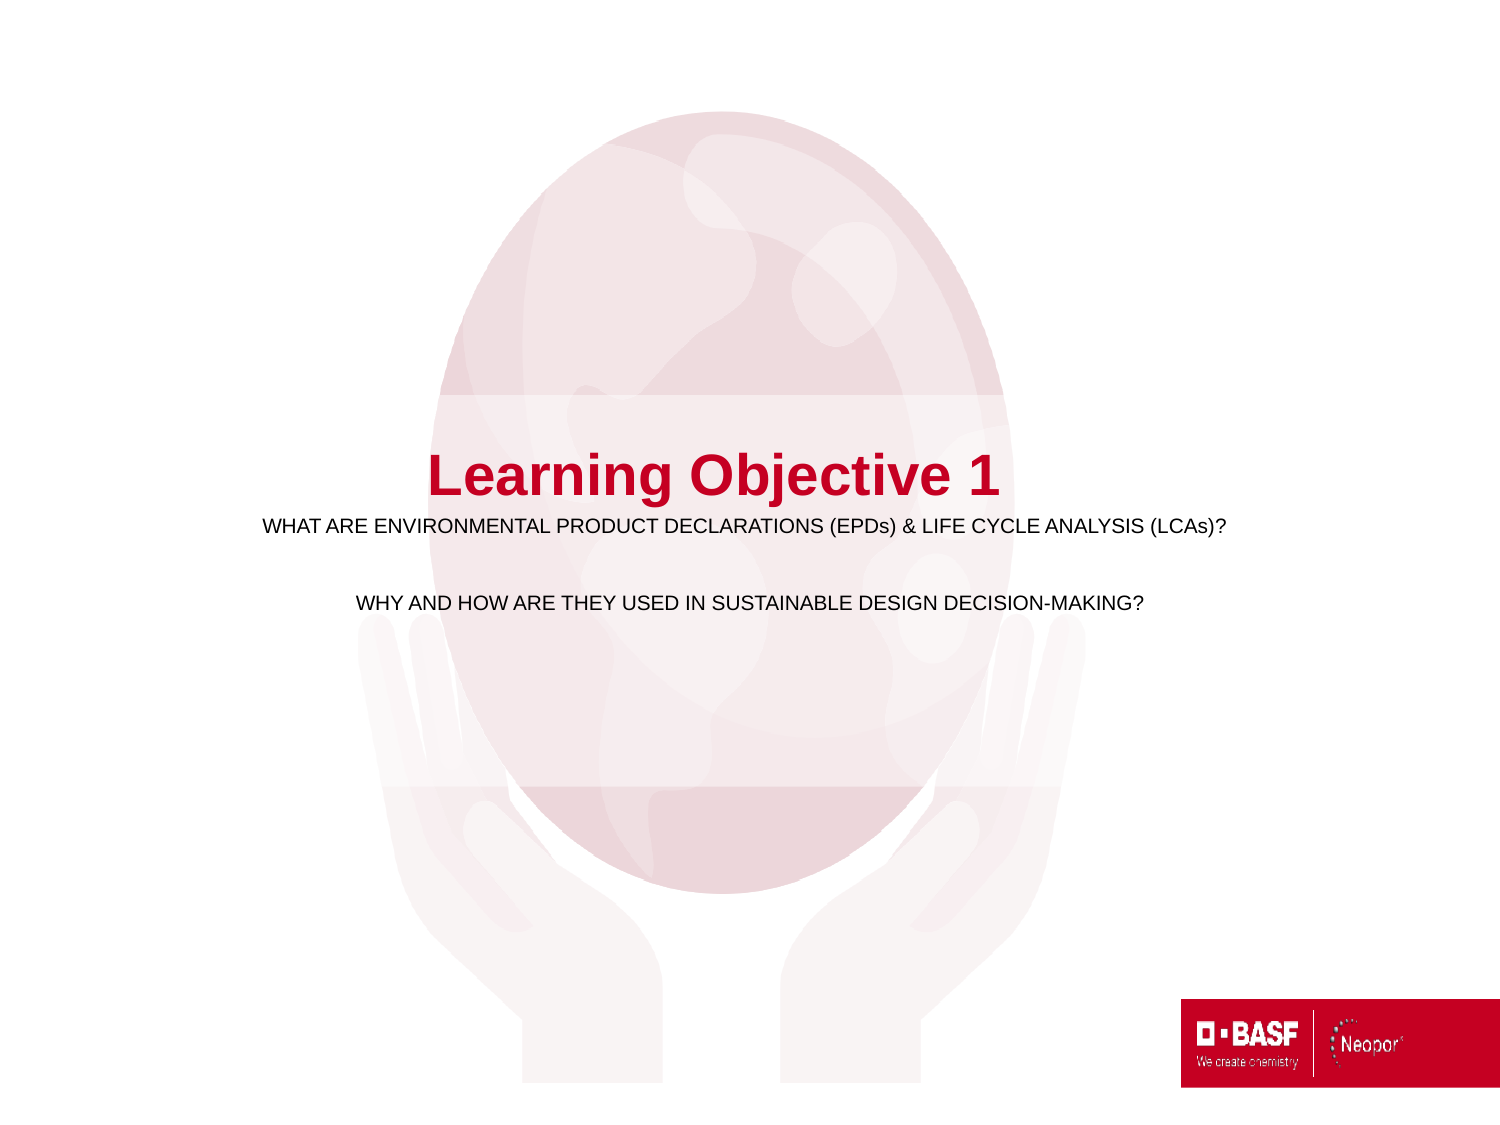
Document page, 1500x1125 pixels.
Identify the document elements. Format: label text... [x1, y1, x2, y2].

subtitle WHAT ARE ENVIRONMENTAL PRODUCT DECLARATIONS (EPDs) & LIFE CYCLE ANALYSIS (LCAs)? WHY AND HOW ARE THEY USED IN SUSTAINABLE DESIGN DECISION-MAKING? [103, 515, 1397, 787]
picture [1197, 1021, 1298, 1070]
picture [1330, 1019, 1403, 1068]
title Learning Objective 1 [68, 395, 1362, 787]
